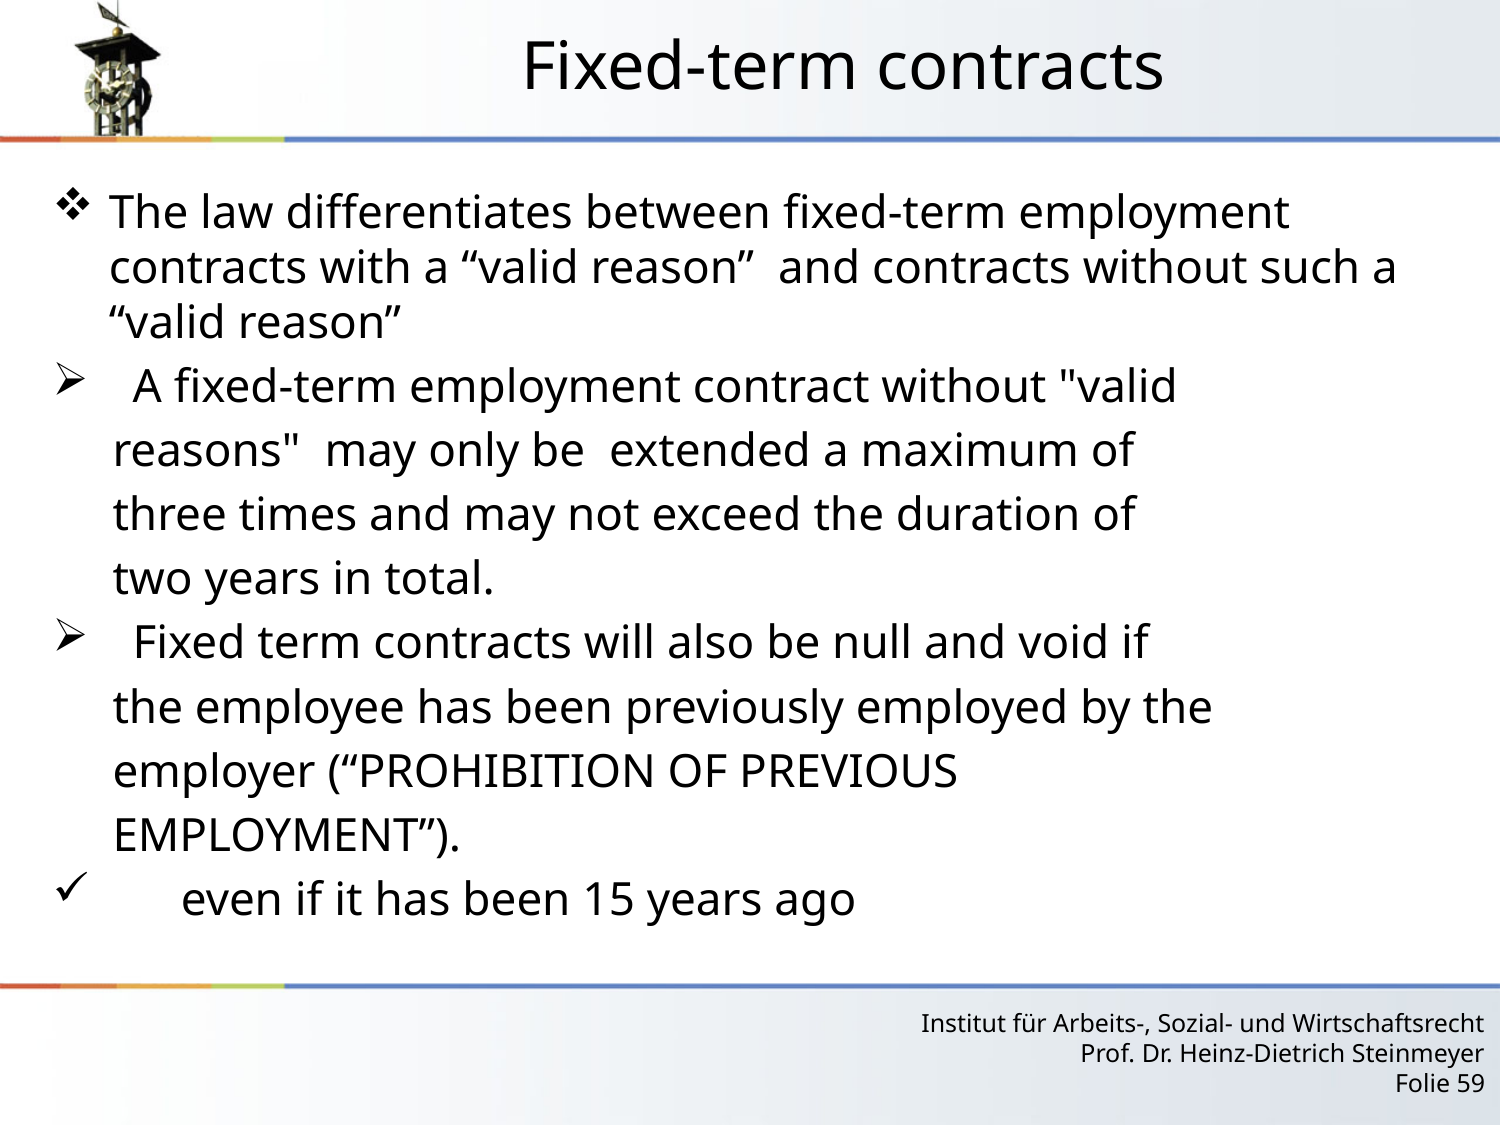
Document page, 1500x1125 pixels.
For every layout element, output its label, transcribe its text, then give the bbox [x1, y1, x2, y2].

picture [0, 0, 1500, 150]
list The law differentiates between fixed-term employment contracts with a “valid reason” and contracts without such a “valid reason” A fixed-term employment contract without "valid reasons" may only be extended a maximum of three times and may not exceed the duration of two years in total. Fixed term contracts will also be null and void if the employee has been previously employed by the employer (“PROHIBITION OF PREVIOUS EMPLOYMENT”). even if it has been 15 years ago [37, 174, 1463, 975]
picture [0, 974, 1500, 1125]
title Fixed-term contracts [212, 0, 1475, 125]
